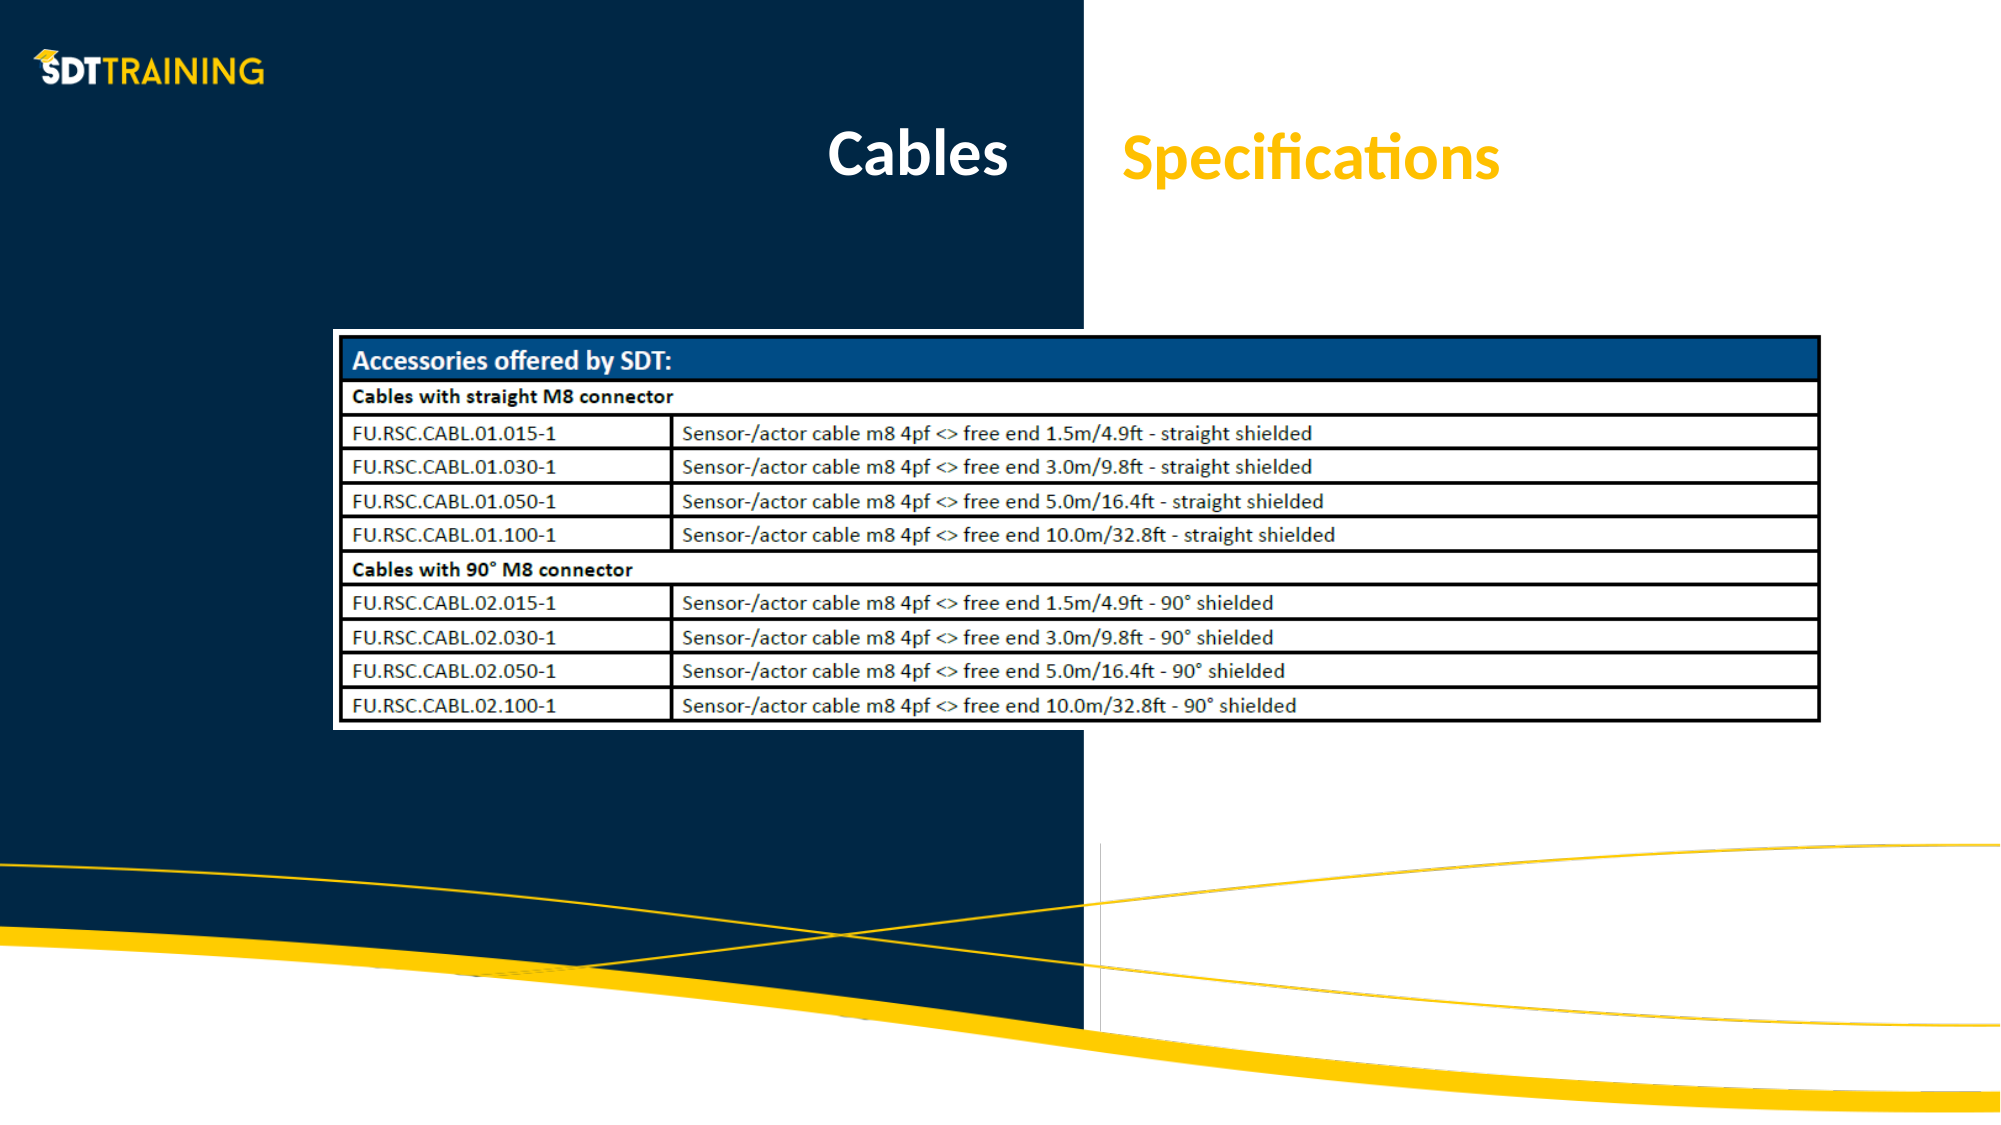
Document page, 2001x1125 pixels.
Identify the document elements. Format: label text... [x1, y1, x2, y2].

text_box Specifications [1107, 105, 1689, 201]
picture [0, 0, 2001, 1125]
text_box Cables [757, 110, 1080, 195]
